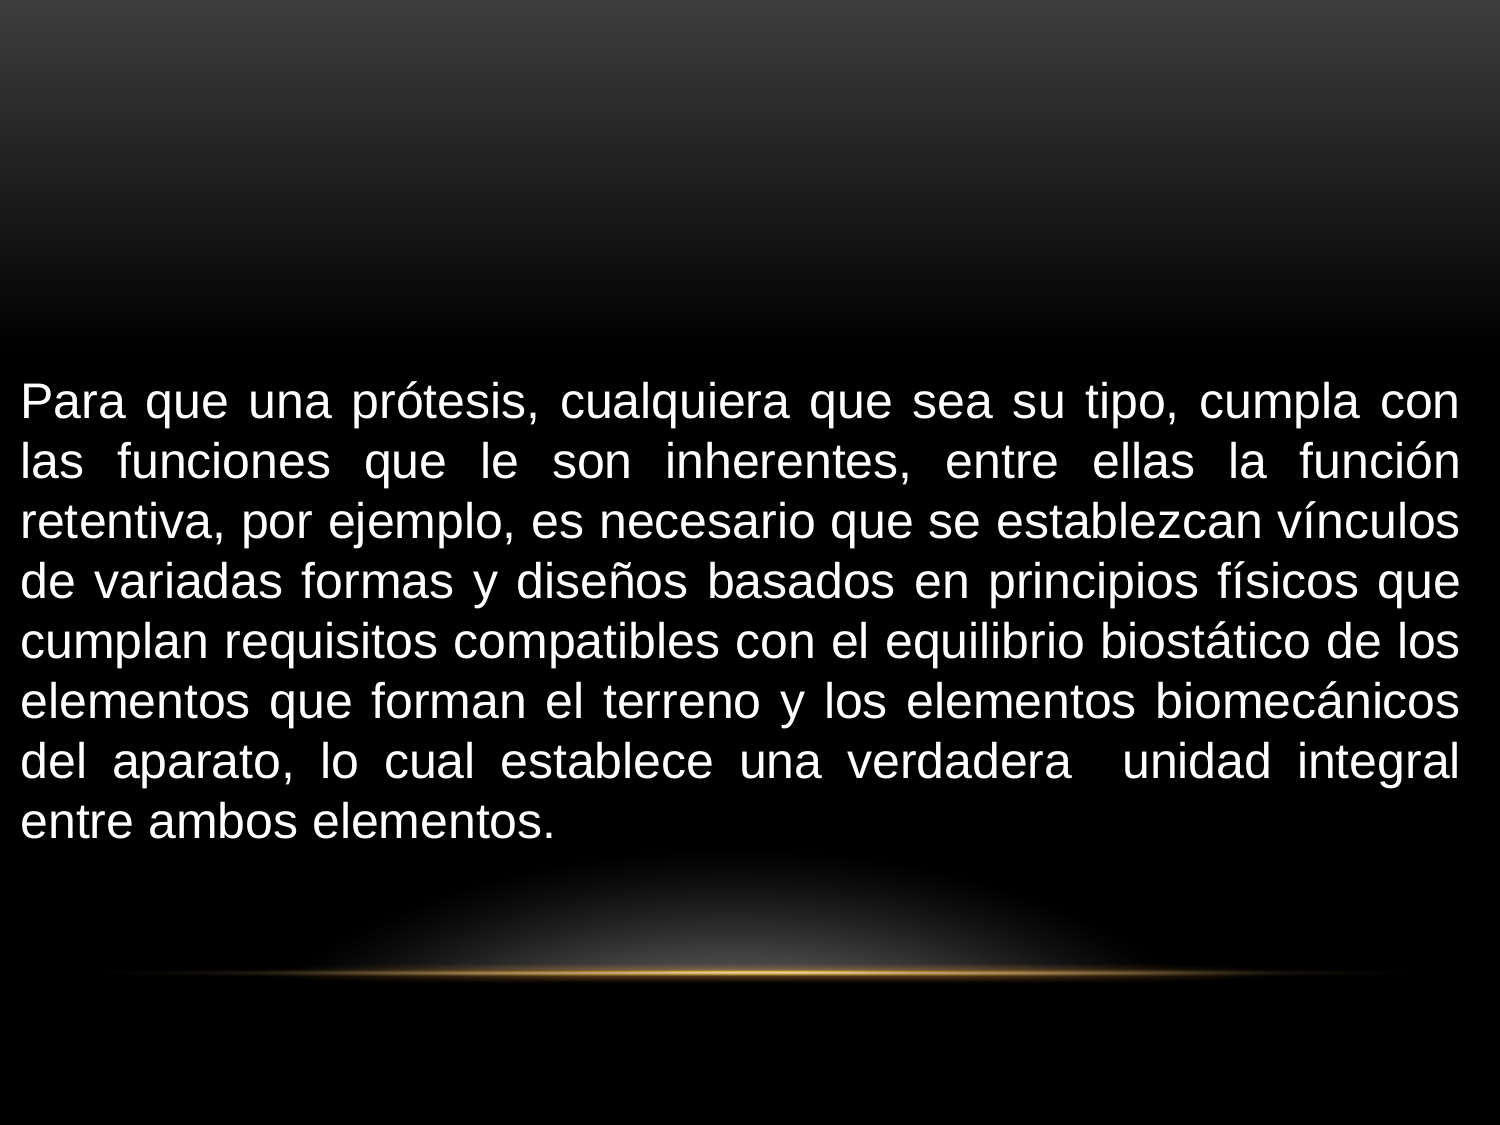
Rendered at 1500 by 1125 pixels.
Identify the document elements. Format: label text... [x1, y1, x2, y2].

text_box Para que una prótesis, cualquiera que sea su tipo, cumpla con las funciones que le son inherentes, entre ellas la función retentiva, por ejemplo, es necesario que se establezcan vínculos de variadas formas y diseños basados en principios físicos que cumplan requisitos compatibles con el equilibrio biostático de los elementos que forman el terreno y los elementos biomecánicos del aparato, lo cual establece una verdadera unidad integral entre ambos elementos. [5, 361, 1477, 857]
picture [0, 0, 1500, 1125]
